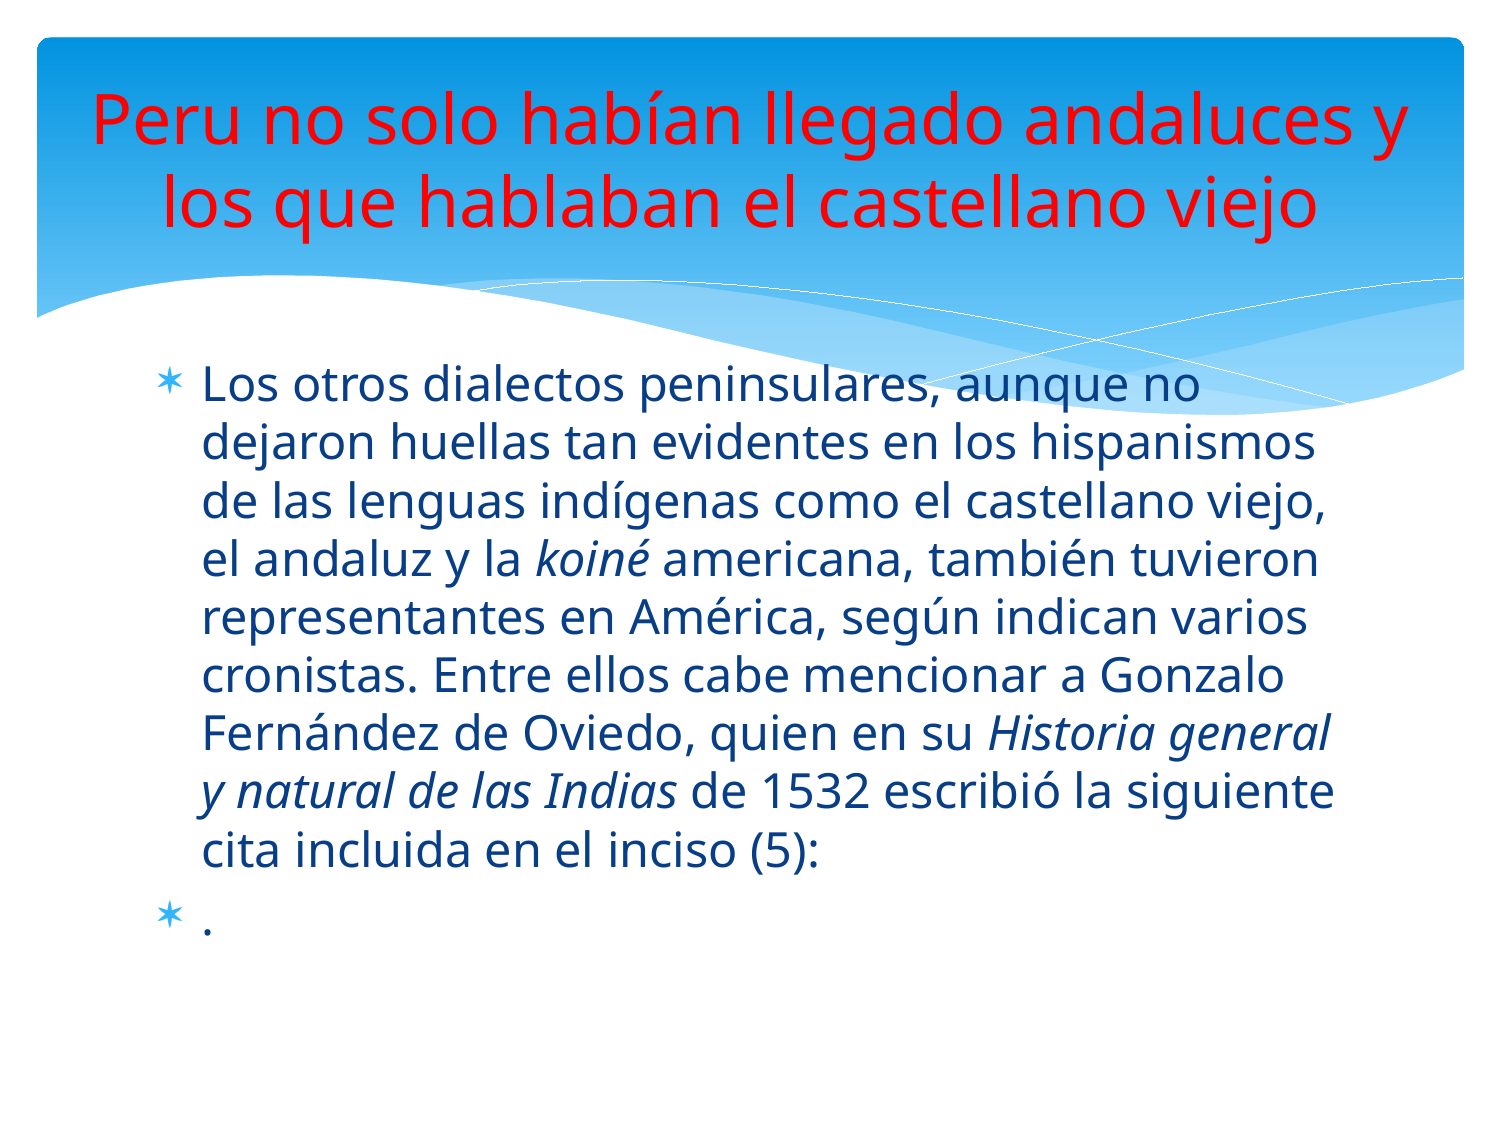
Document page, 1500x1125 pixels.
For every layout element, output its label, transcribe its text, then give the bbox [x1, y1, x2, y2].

title Peru no solo habían llegado andaluces y los que hablaban el castellano viejo [75, 55, 1425, 261]
list Los otros dialectos peninsulares, aunque no dejaron huellas tan evidentes en los hispanismos de las lenguas indígenas como el castellano viejo, el andaluz y la koiné americana, también tuvieron representantes en América, según indican varios cronistas. Entre ellos cabe mencionar a Gonzalo Fernández de Oviedo, quien en su Historia general y natural de las Indias de 1532 escribió la siguiente cita incluida en el inciso (5): . [143, 261, 1359, 1005]
